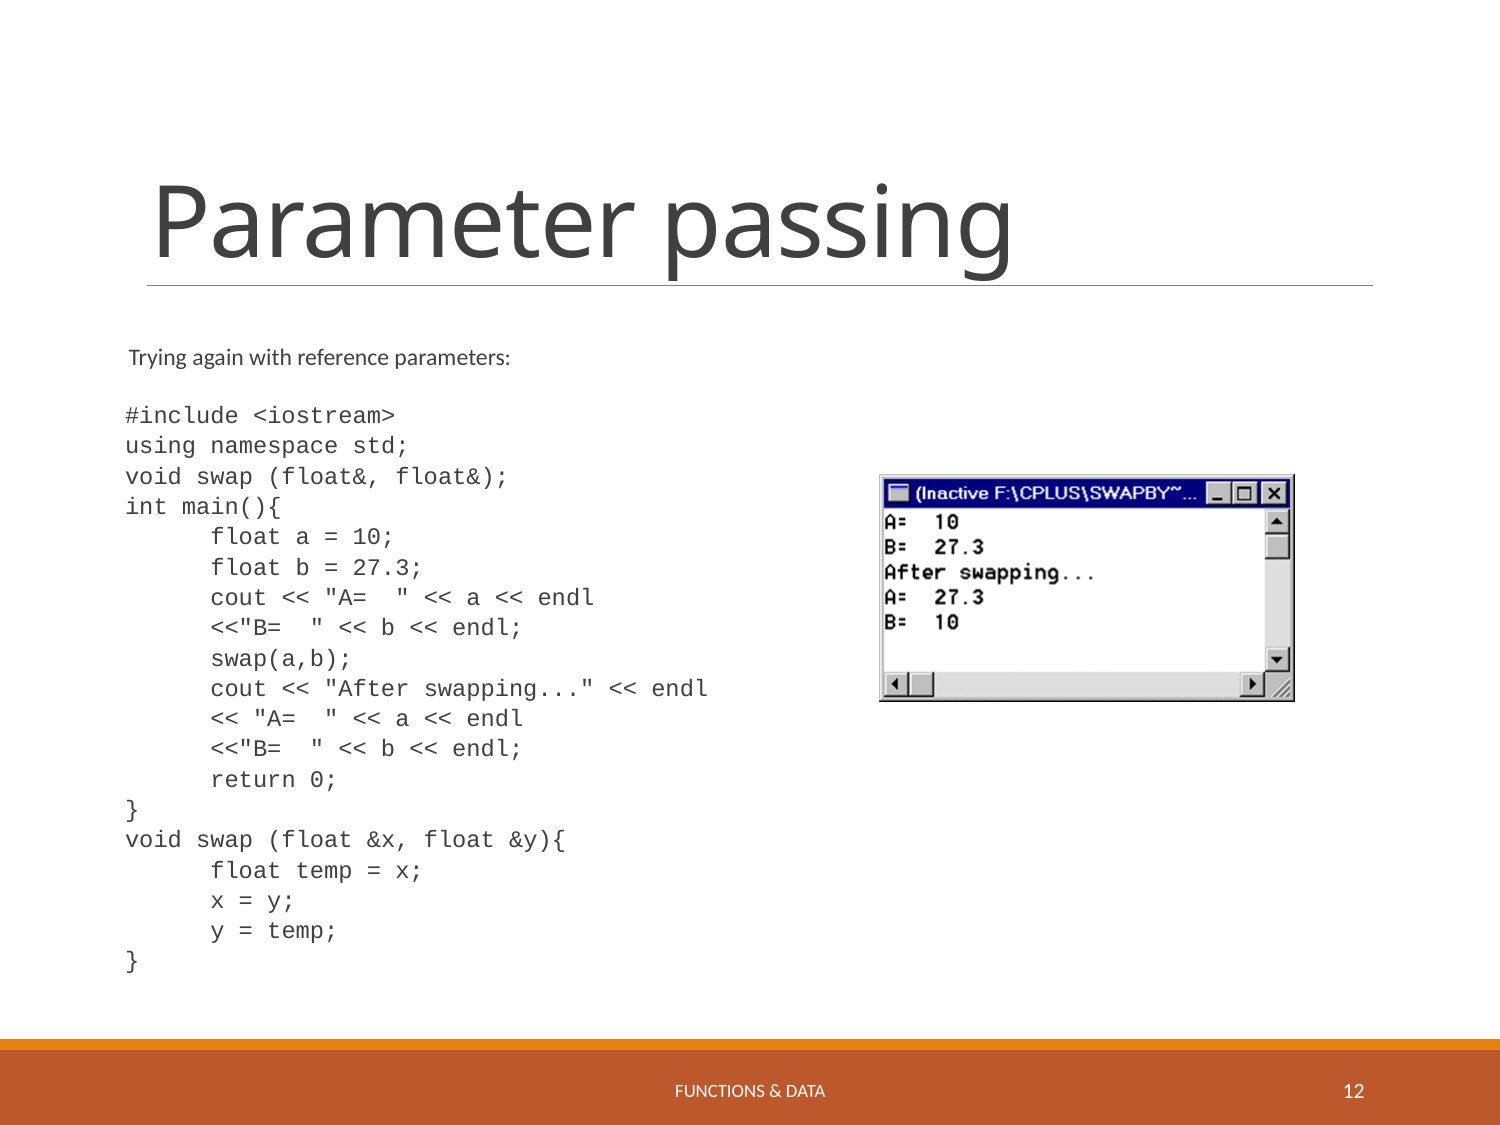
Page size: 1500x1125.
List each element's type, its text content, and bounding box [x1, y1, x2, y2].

list Trying again with reference parameters: #include <iostream> using namespace std; void swap (float&, float&); int main(){ float a = 10; float b = 27.3; cout << "A= " << a << endl <<"B= " << b << endl; swap(a,b); cout << "After swapping..." << endl << "A= " << a << endl <<"B= " << b << endl; return 0; } void swap (float &x, float &y){ float temp = x; x = y; y = temp; } [125, 337, 1359, 982]
picture [878, 474, 1296, 703]
title Parameter passing [135, 47, 1373, 285]
footer Functions & Data [453, 1059, 1047, 1120]
slide_number 12 [1218, 1059, 1380, 1120]
